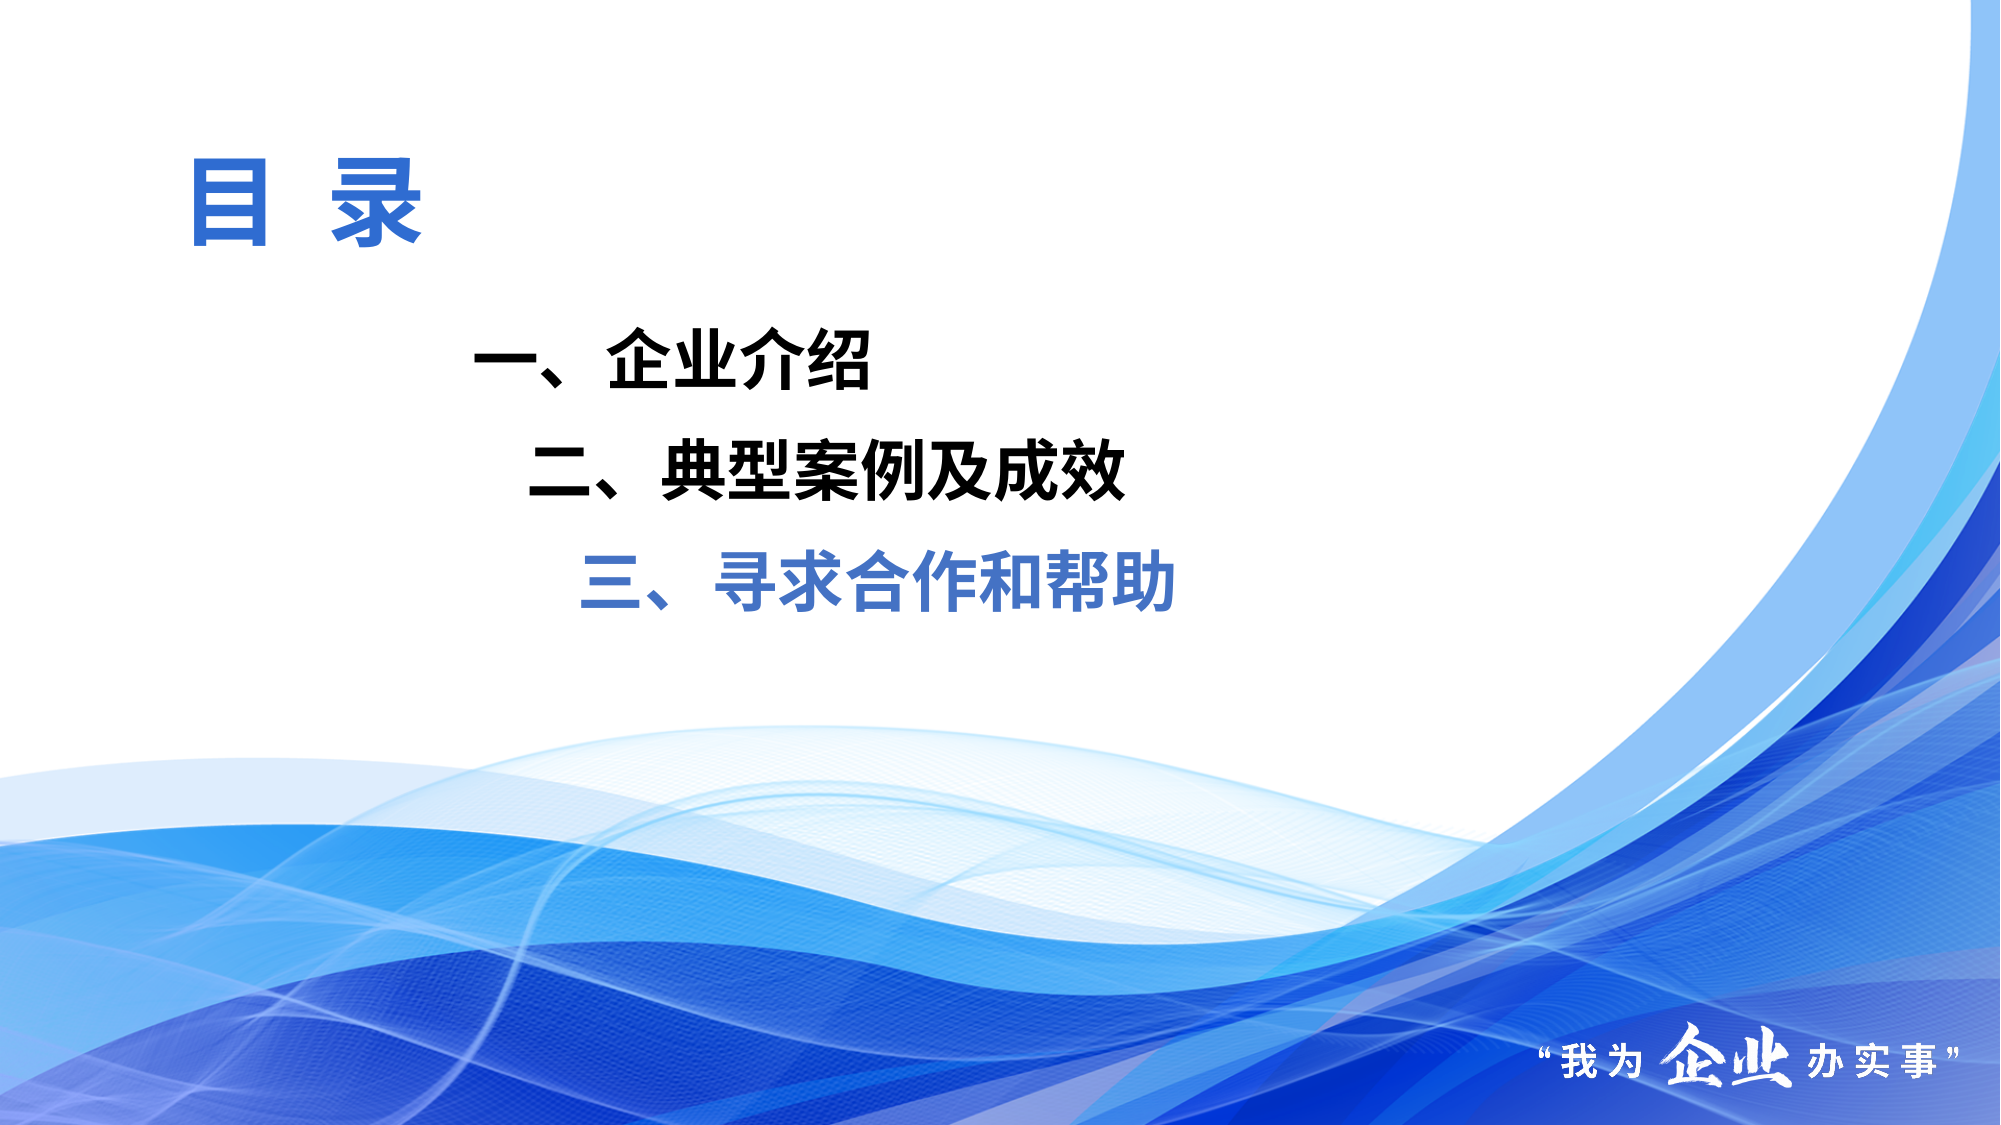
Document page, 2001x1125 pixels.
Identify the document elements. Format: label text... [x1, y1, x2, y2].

text_box 二、典型案例及成效 [511, 421, 1142, 517]
text_box 一、企业介绍 [457, 310, 888, 406]
text_box 三、寻求合作和帮助 [562, 532, 1194, 628]
picture [0, 0, 2000, 1125]
text_box 目 录 [165, 131, 441, 266]
